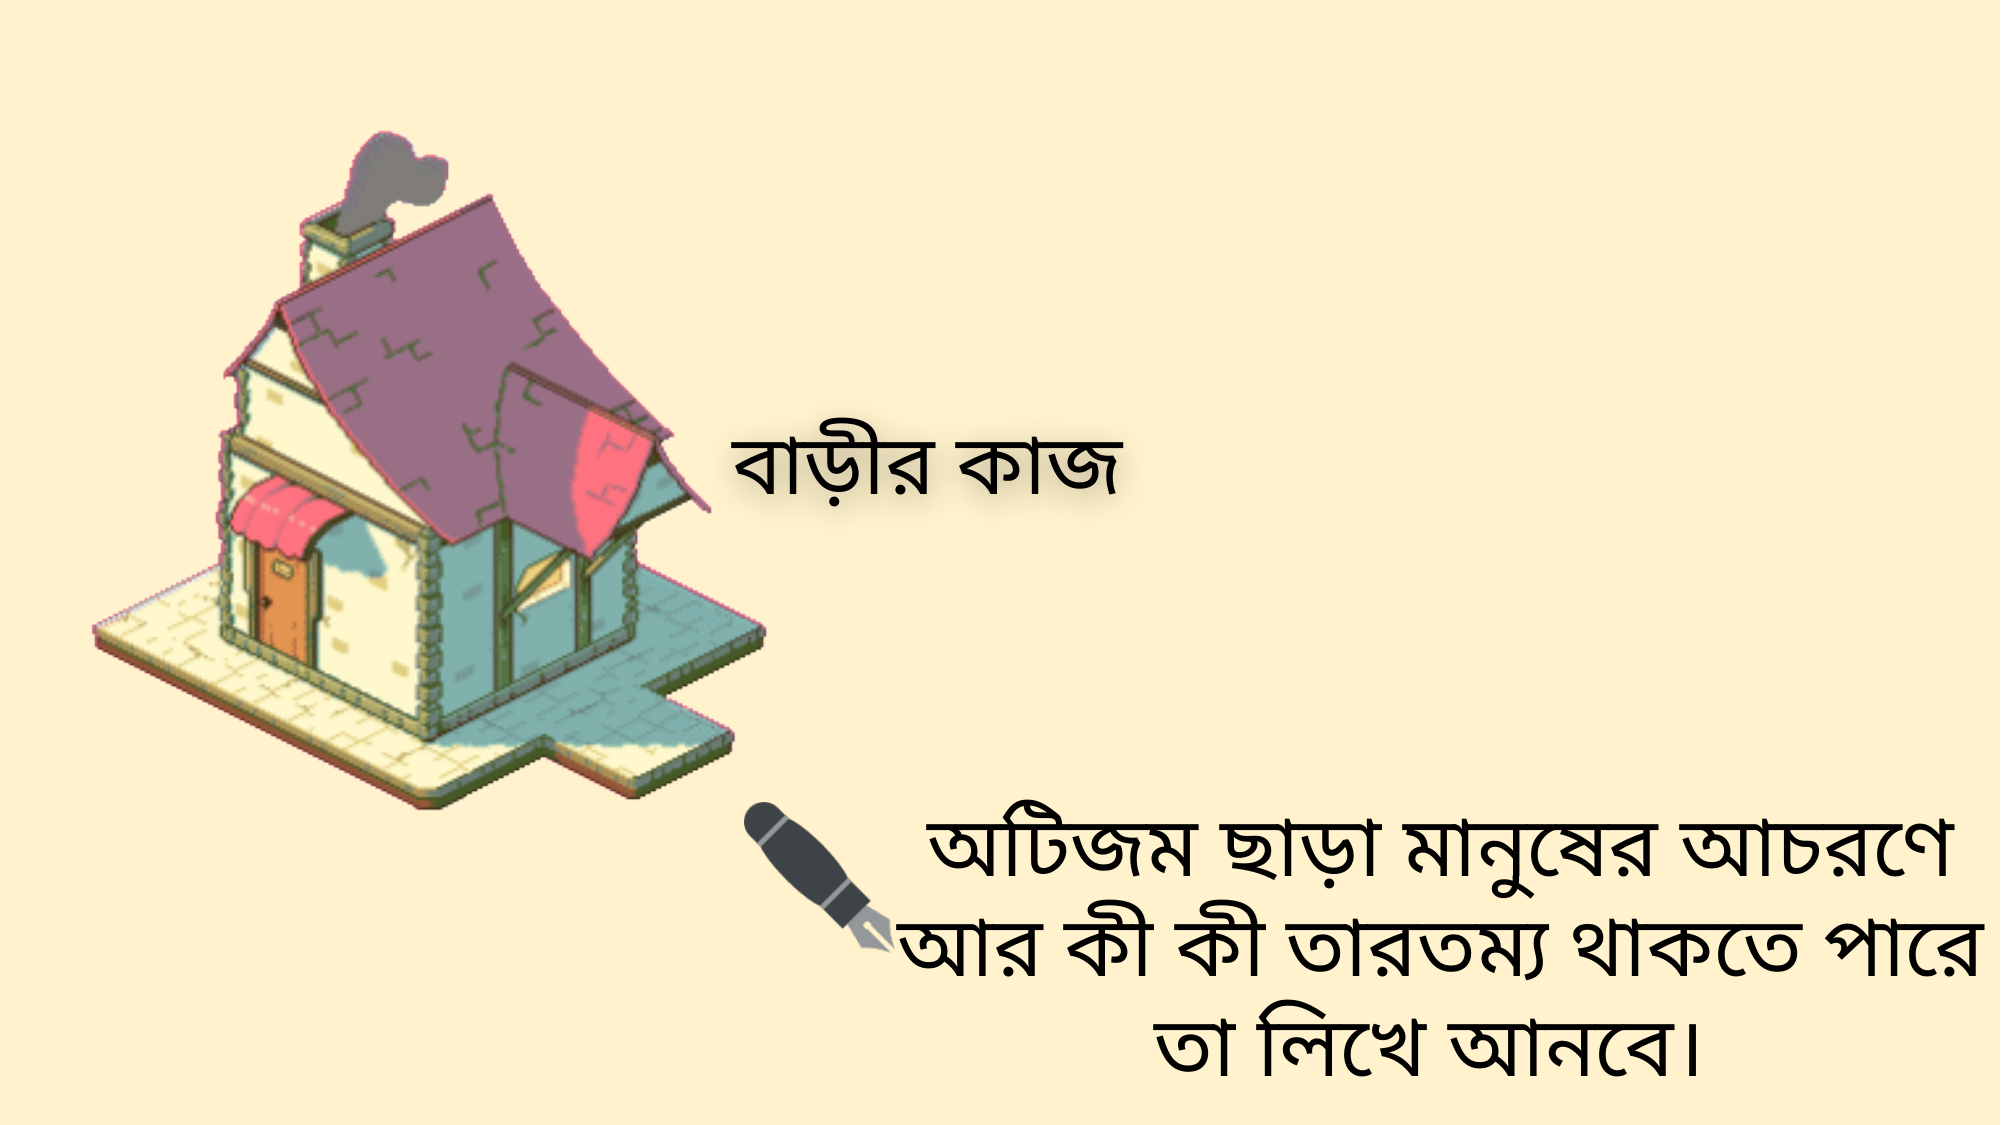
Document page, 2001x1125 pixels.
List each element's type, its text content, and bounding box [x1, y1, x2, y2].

text_box অটিজম ছাড়া মানুষের আচরণে আর কী কী তারতম্য থাকতে পারে তা লিখে আনবে। [876, 785, 2000, 1101]
picture [53, 71, 895, 953]
text_box বাড়ীর কাজ [820, 403, 1138, 519]
